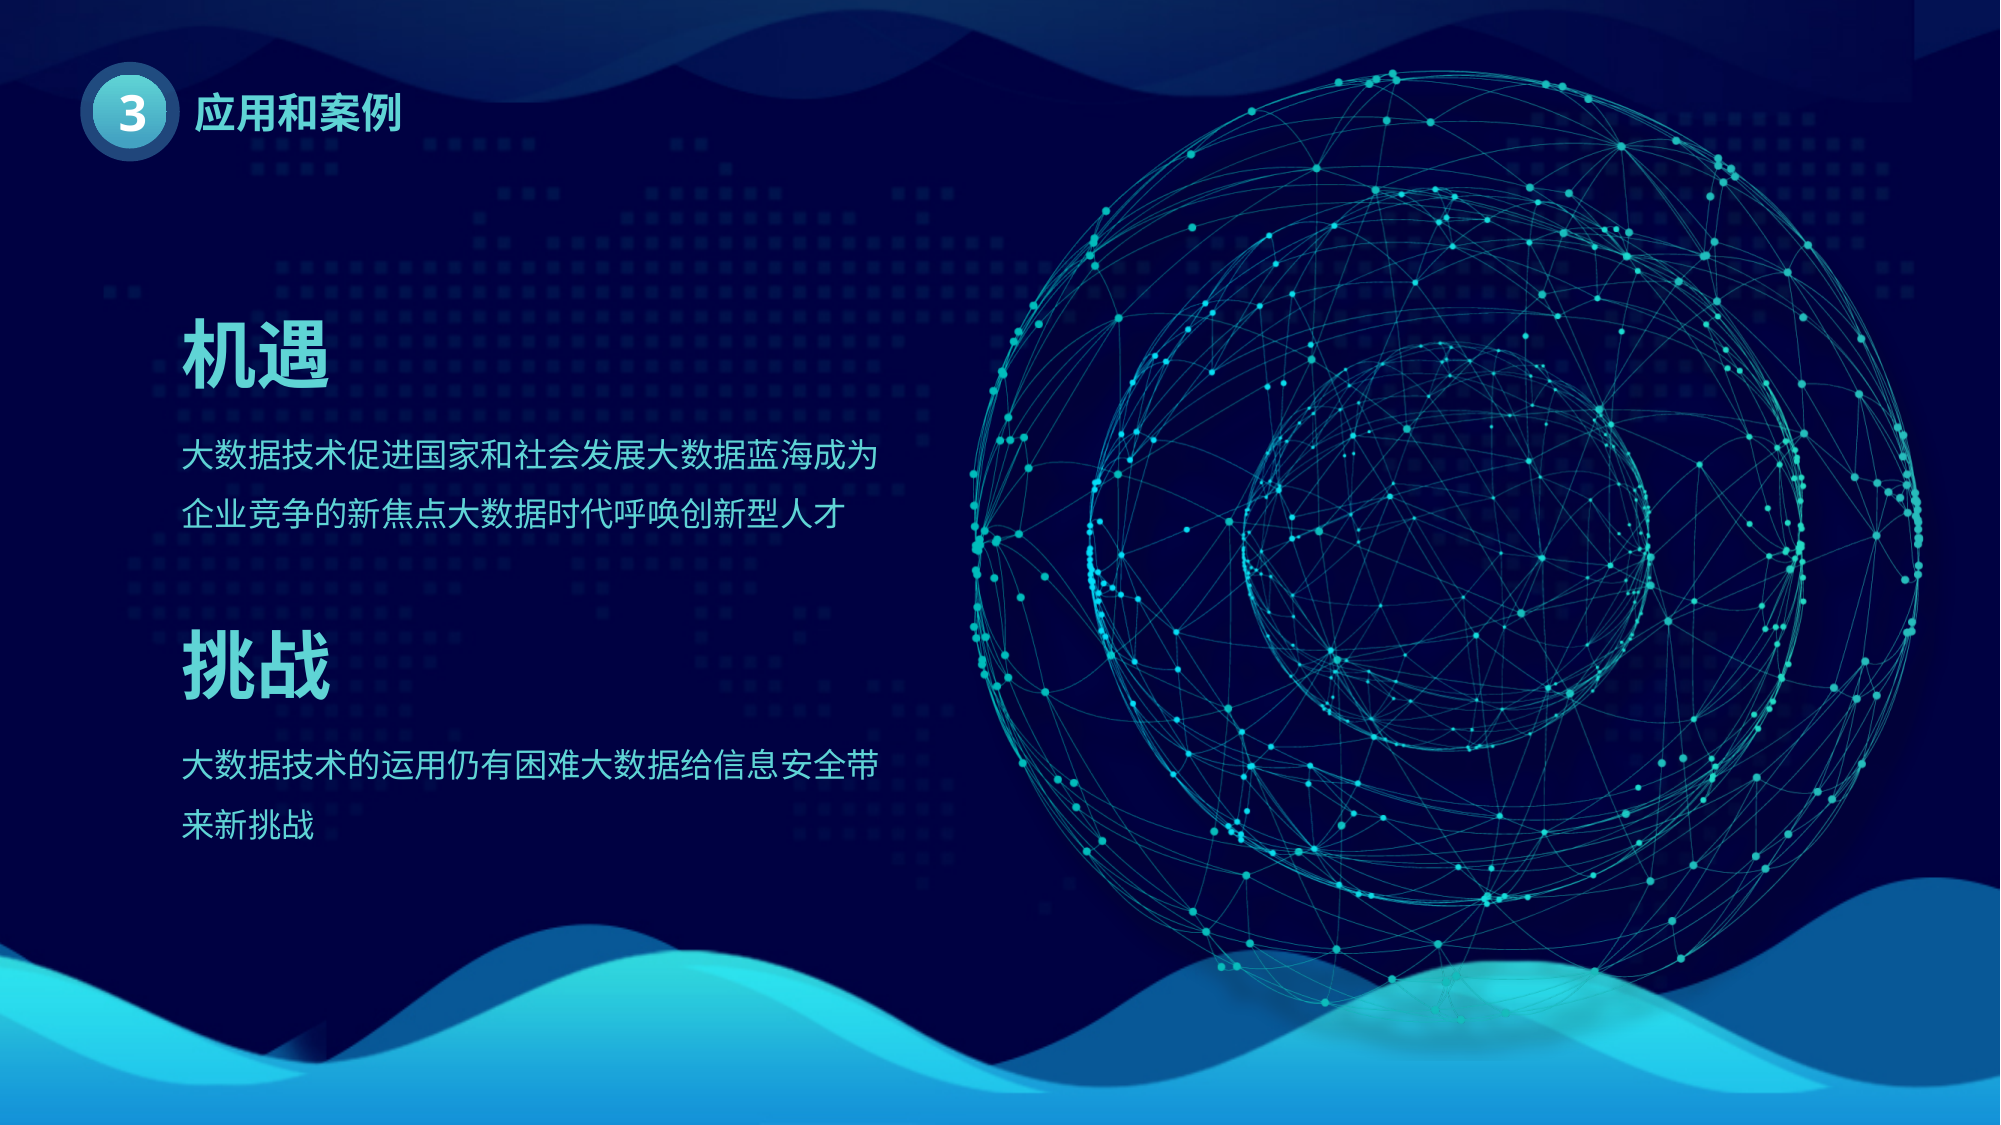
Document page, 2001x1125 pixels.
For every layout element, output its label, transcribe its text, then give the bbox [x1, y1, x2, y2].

text_box 挑战 [166, 610, 559, 716]
text_box 大数据技术的运用仍有困难大数据给信息安全带来新挑战 [166, 717, 845, 852]
picture [0, 0, 2000, 1125]
text_box 大数据技术促进国家和社会发展大数据蓝海成为企业竞争的新焦点大数据时代呼唤创新型人才 [166, 406, 845, 541]
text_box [80, 61, 578, 162]
text_box 机遇 [166, 300, 559, 406]
